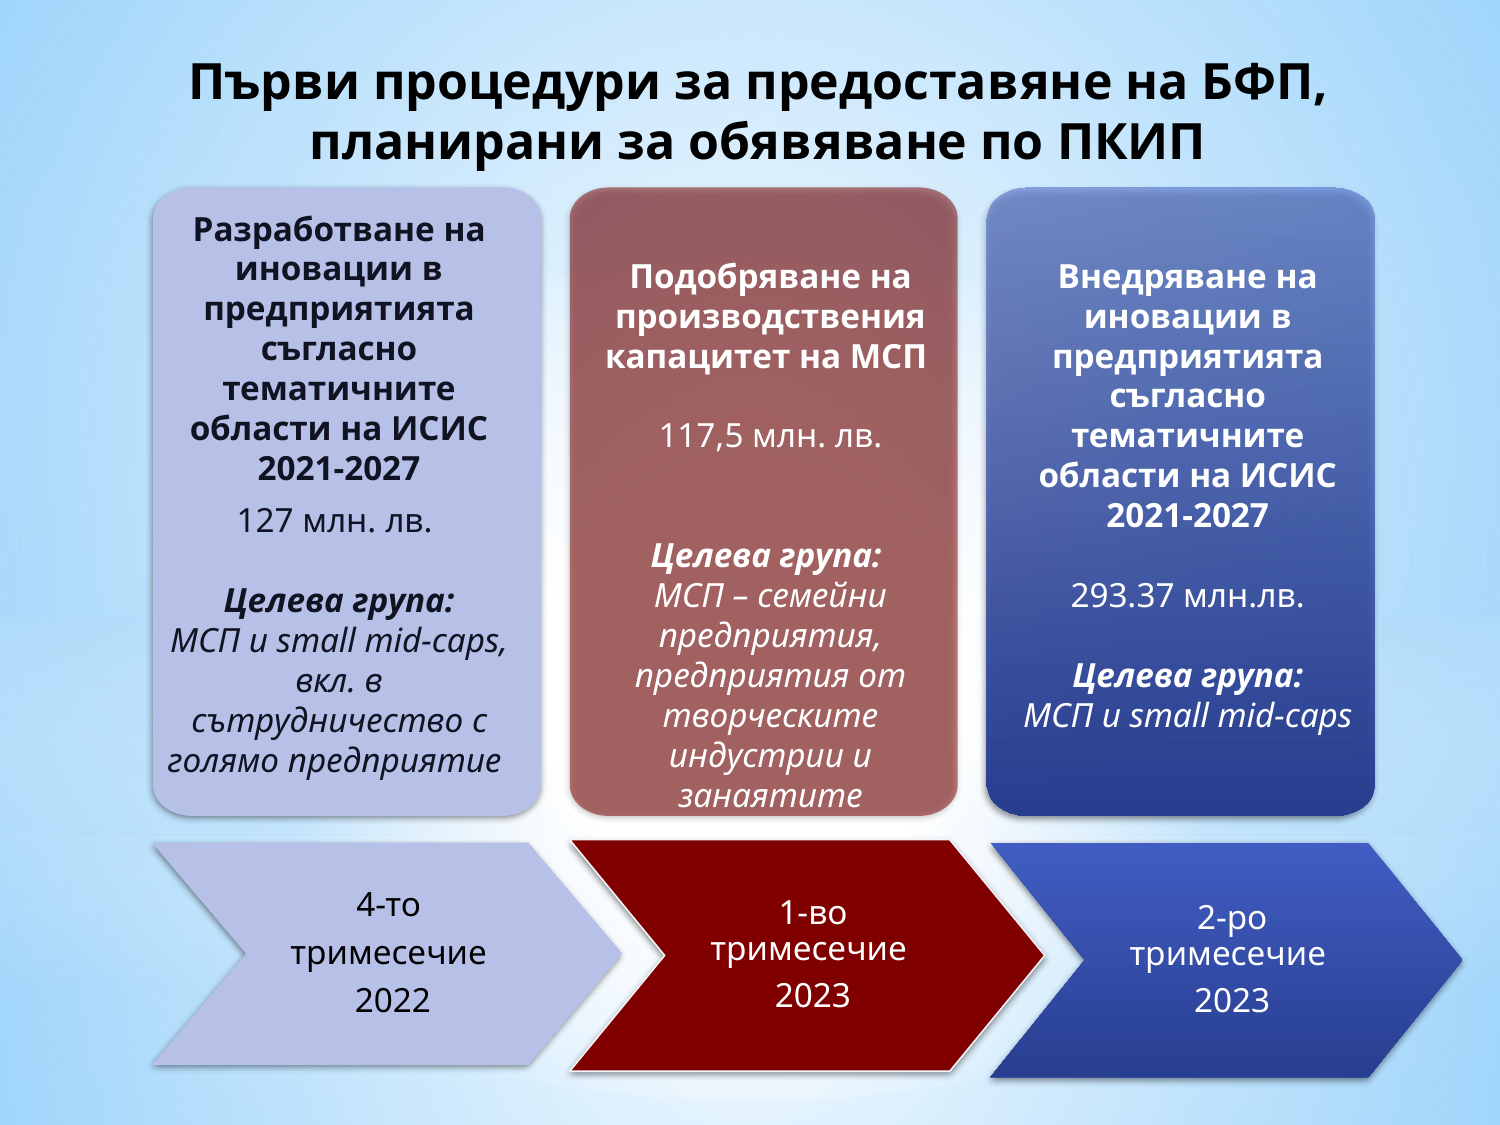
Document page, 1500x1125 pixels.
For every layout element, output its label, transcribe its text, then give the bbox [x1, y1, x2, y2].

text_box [151, 187, 1463, 1078]
title Първи процедури за предоставяне на БФП, планирани за обявяване по ПКИП [152, 41, 1365, 147]
